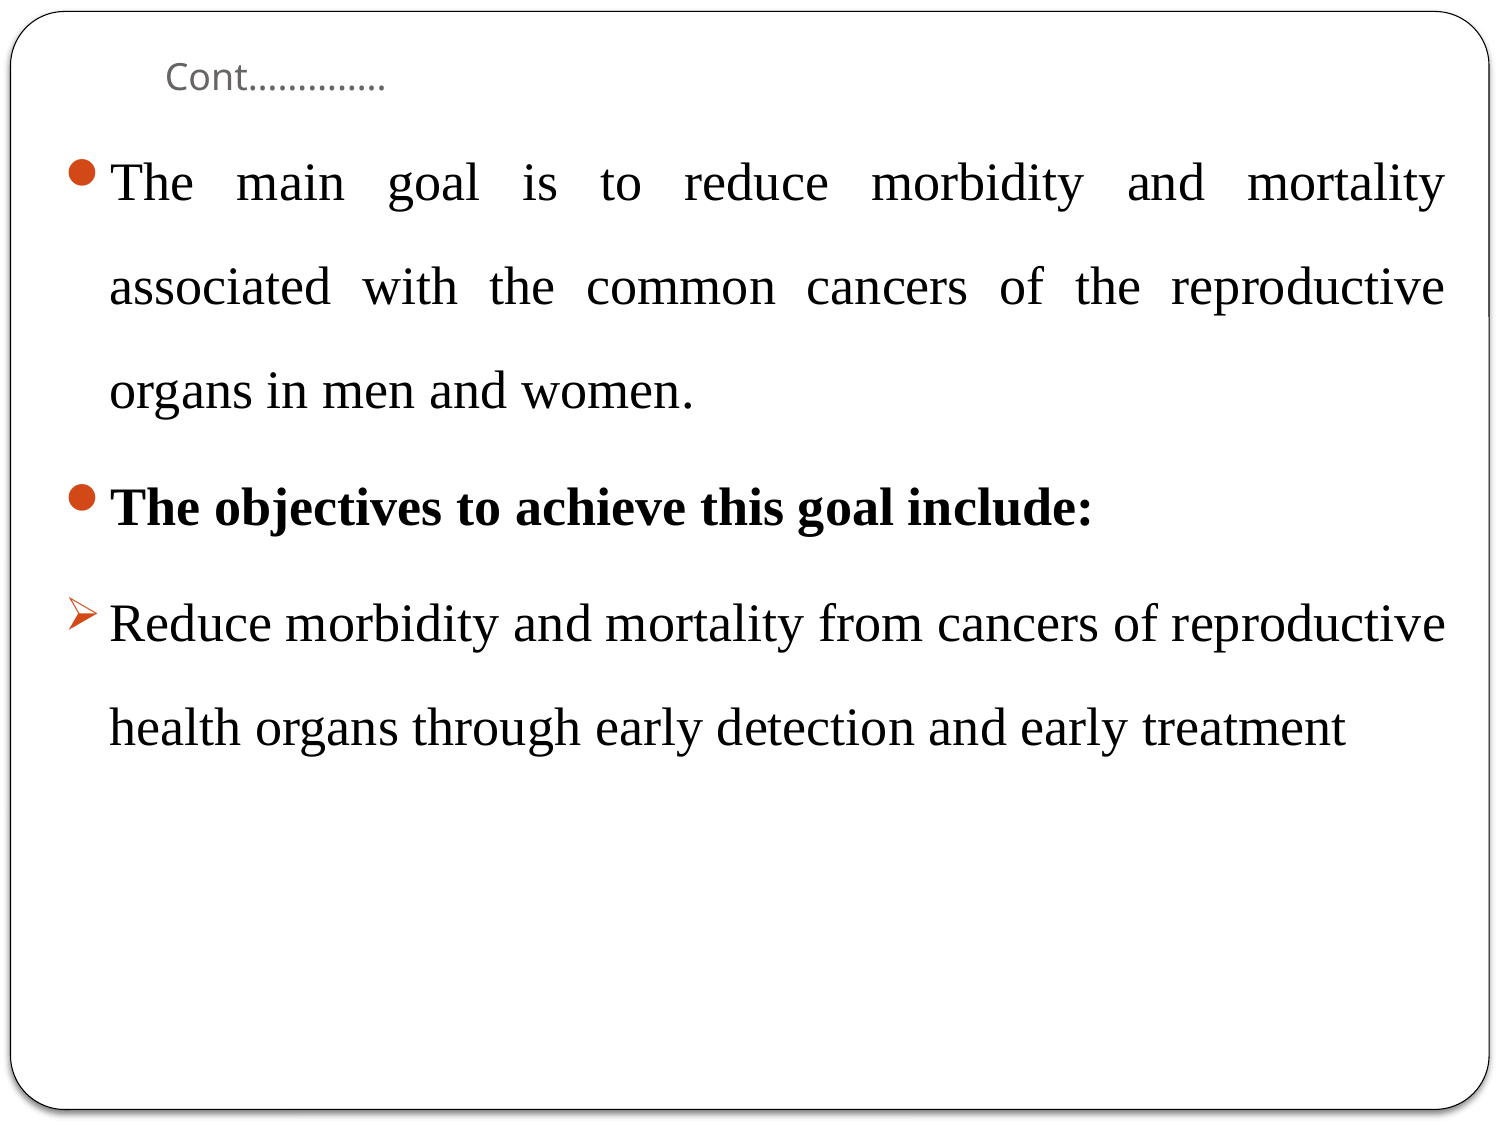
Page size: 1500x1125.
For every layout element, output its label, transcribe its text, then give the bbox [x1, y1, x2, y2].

list The main goal is to reduce morbidity and mortality associated with the common cancers of the reproductive organs in men and women. The objectives to achieve this goal include: Reduce morbidity and mortality from cancers of reproductive health organs through early detection and early treatment [50, 99, 1463, 1088]
title Cont………….. [150, 45, 1425, 99]
